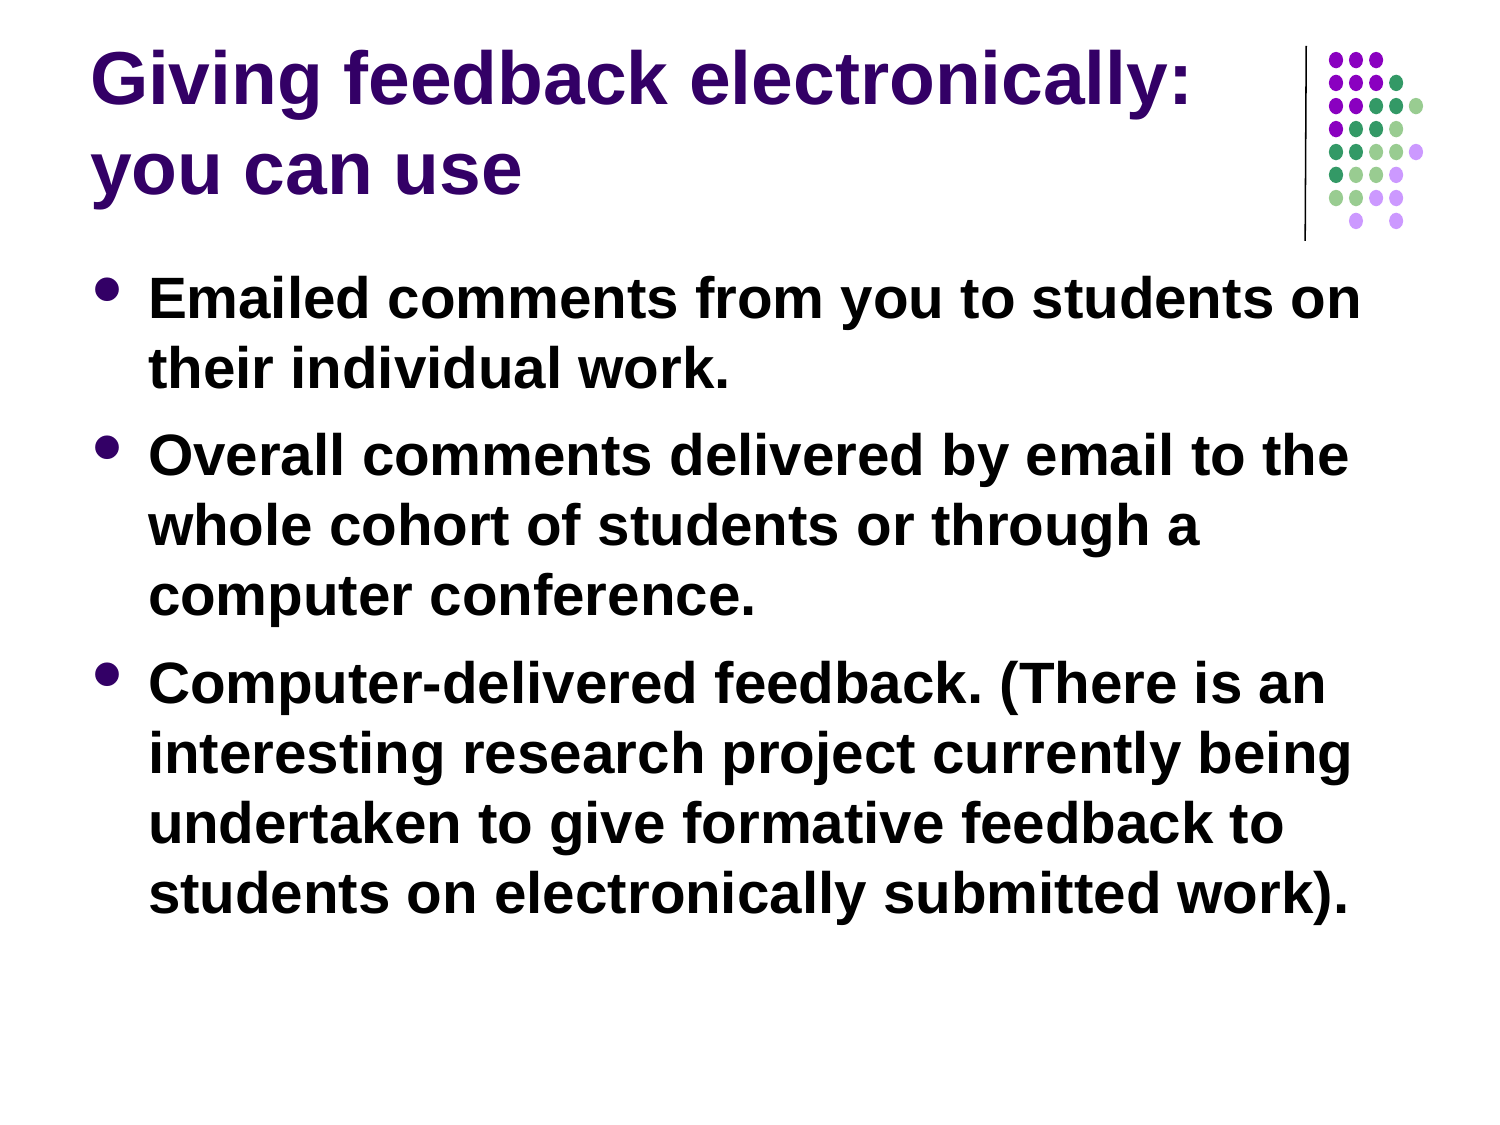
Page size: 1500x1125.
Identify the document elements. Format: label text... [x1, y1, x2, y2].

list Emailed comments from you to students on their individual work. Overall comments delivered by email to the whole cohort of students or through a computer conference. Computer-delivered feedback. (There is an interesting research project currently being undertaken to give formative feedback to students on electronically submitted work). [76, 252, 1427, 1039]
title Giving feedback electronically: you can use [75, 40, 1313, 218]
